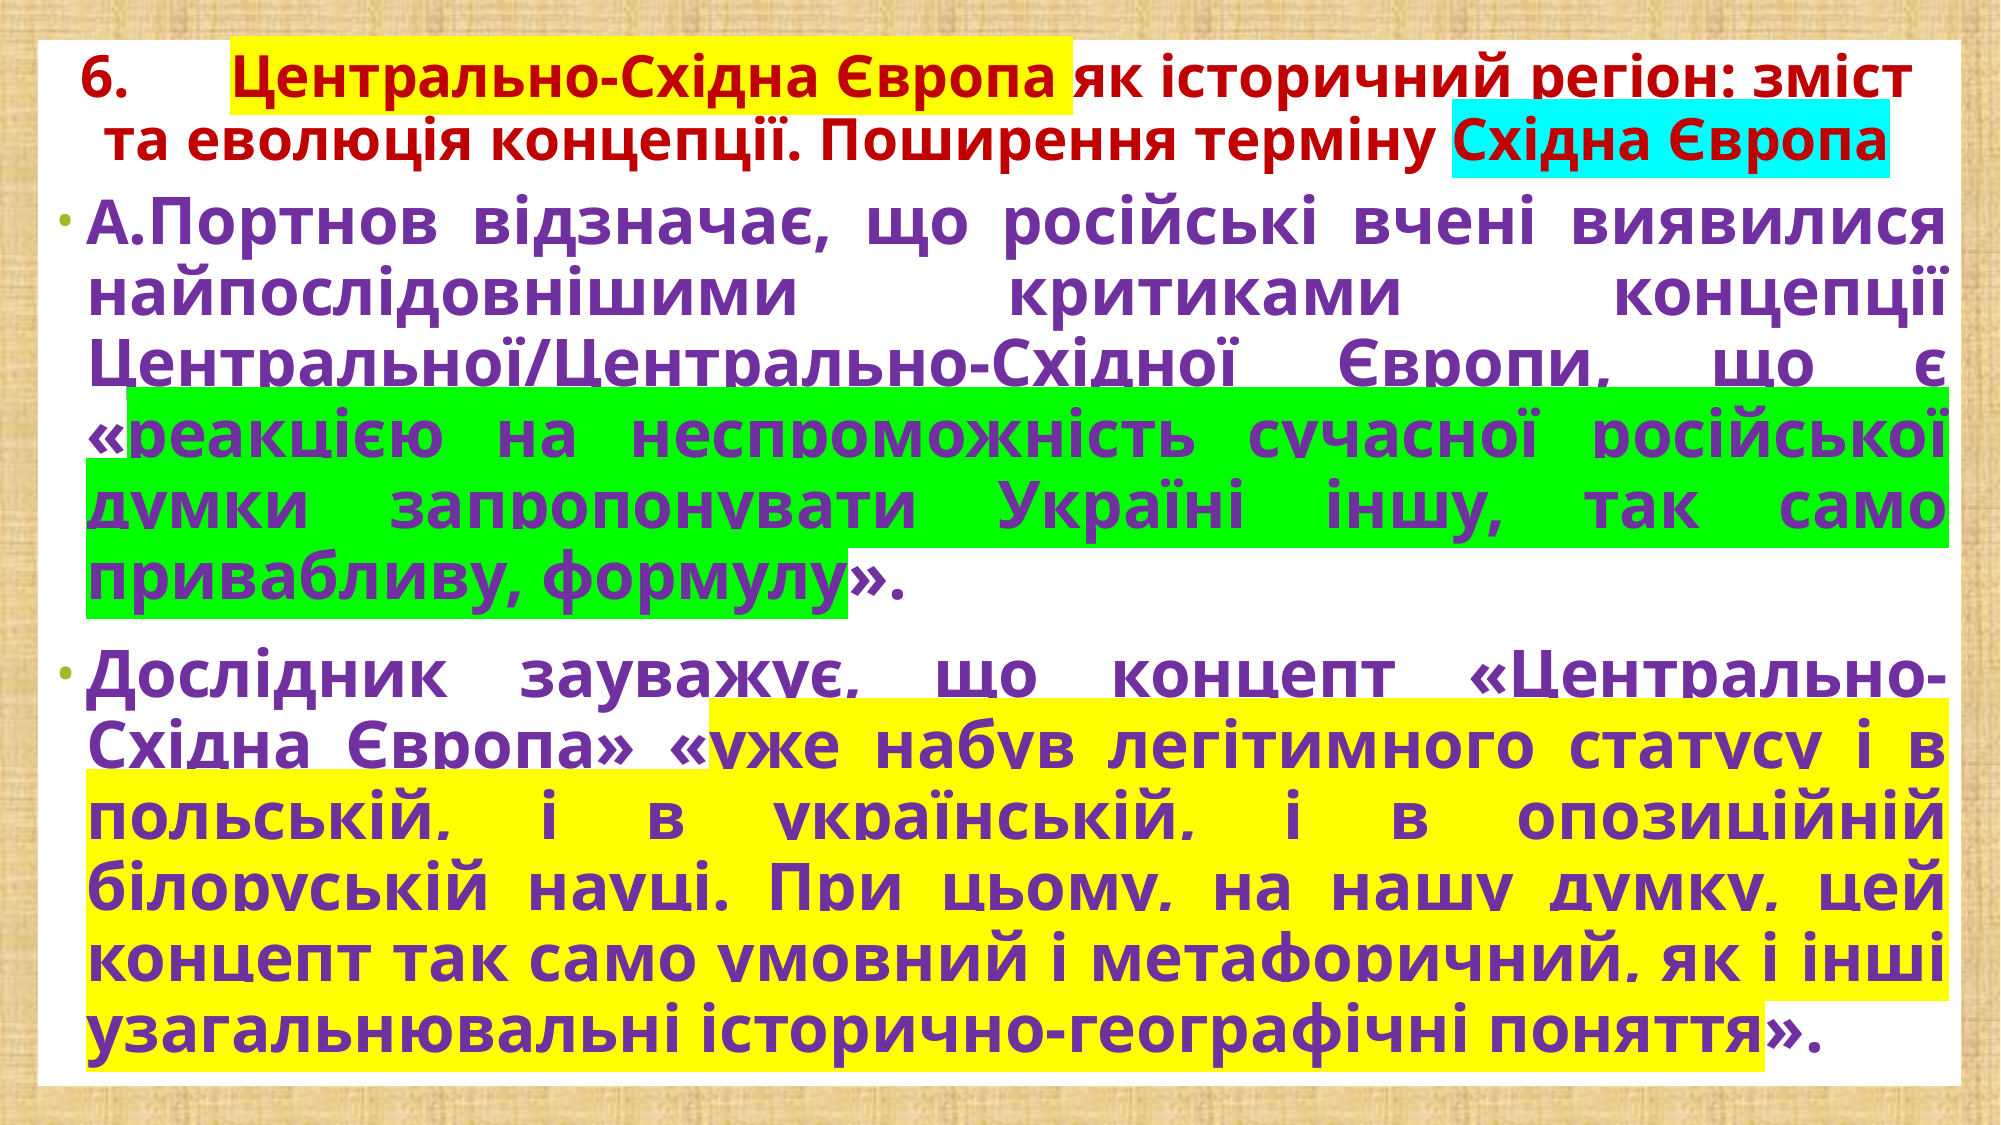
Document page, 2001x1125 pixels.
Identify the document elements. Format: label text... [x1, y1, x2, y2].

title 6. Центрально-Східна Європа як історичний регіон: зміст та еволюція концепції. Поширення терміну Східна Європа [36, 40, 1958, 180]
list А.Портнов відзначає, що російські вчені виявилися найпослідовнішими критиками концепції Центральної/Центрально-Східної Європи, що є «реакцією на неспроможність сучасної російської думки запропонувати Україні іншу, так само привабливу, формулу». Дослідник зауважує, що концепт «Центрально-Східна Європа» «уже набув легітимного статусу і в польській, і в українській, і в опозиційній білоруській науці. При цьому, на нашу думку, цей концепт так само умовний і метафоричний, як і інші узагальнювальні історично-географічні поняття». [36, 180, 1964, 1085]
picture [0, 0, 2001, 1125]
